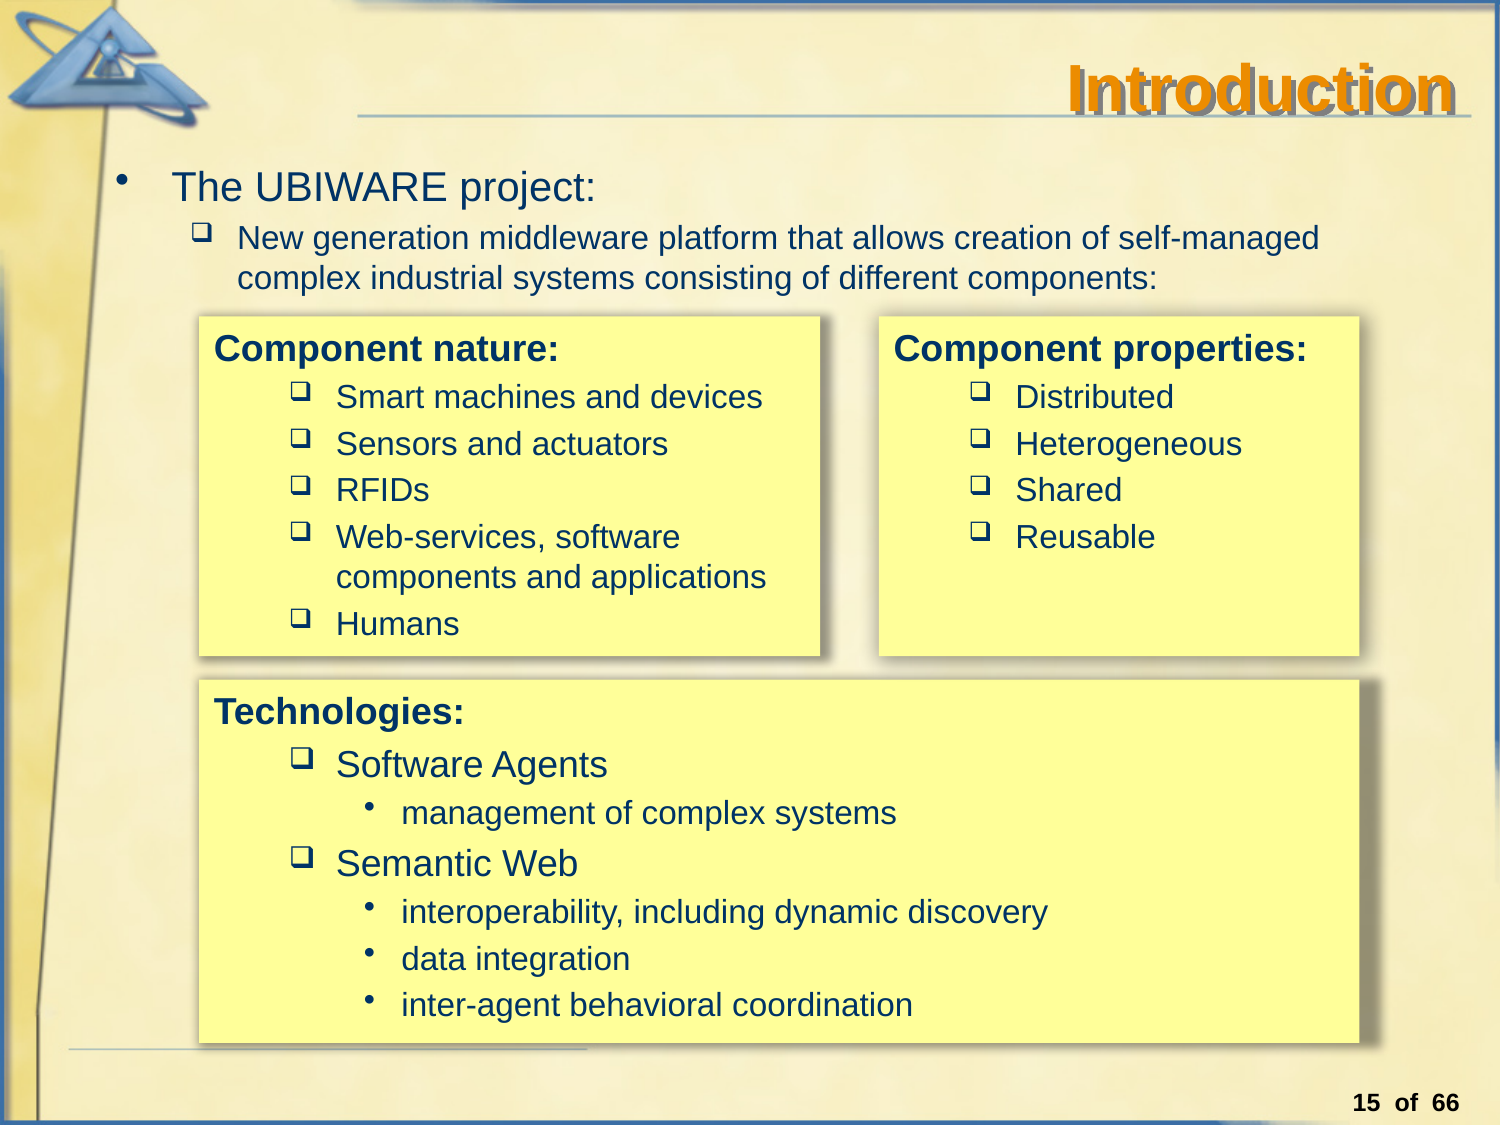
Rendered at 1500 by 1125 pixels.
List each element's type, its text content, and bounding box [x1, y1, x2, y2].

picture [0, 0, 1500, 1125]
title Introduction [403, 42, 1471, 126]
text_box Technologies: Software Agents management of complex systems Semantic Web interoperability, including dynamic discovery data integration inter-agent behavioral coordination [199, 679, 1360, 1043]
text_box Component nature: Smart machines and devices Sensors and actuators RFIDs Web-services, software components and applications Humans [199, 316, 821, 657]
slide_number 15 of 66 [1324, 1074, 1497, 1125]
list The UBIWARE project: New generation middleware platform that allows creation of self-managed complex industrial systems consisting of different components: [100, 152, 1425, 329]
text_box Component properties: Distributed Heterogeneous Shared Reusable [878, 316, 1360, 657]
